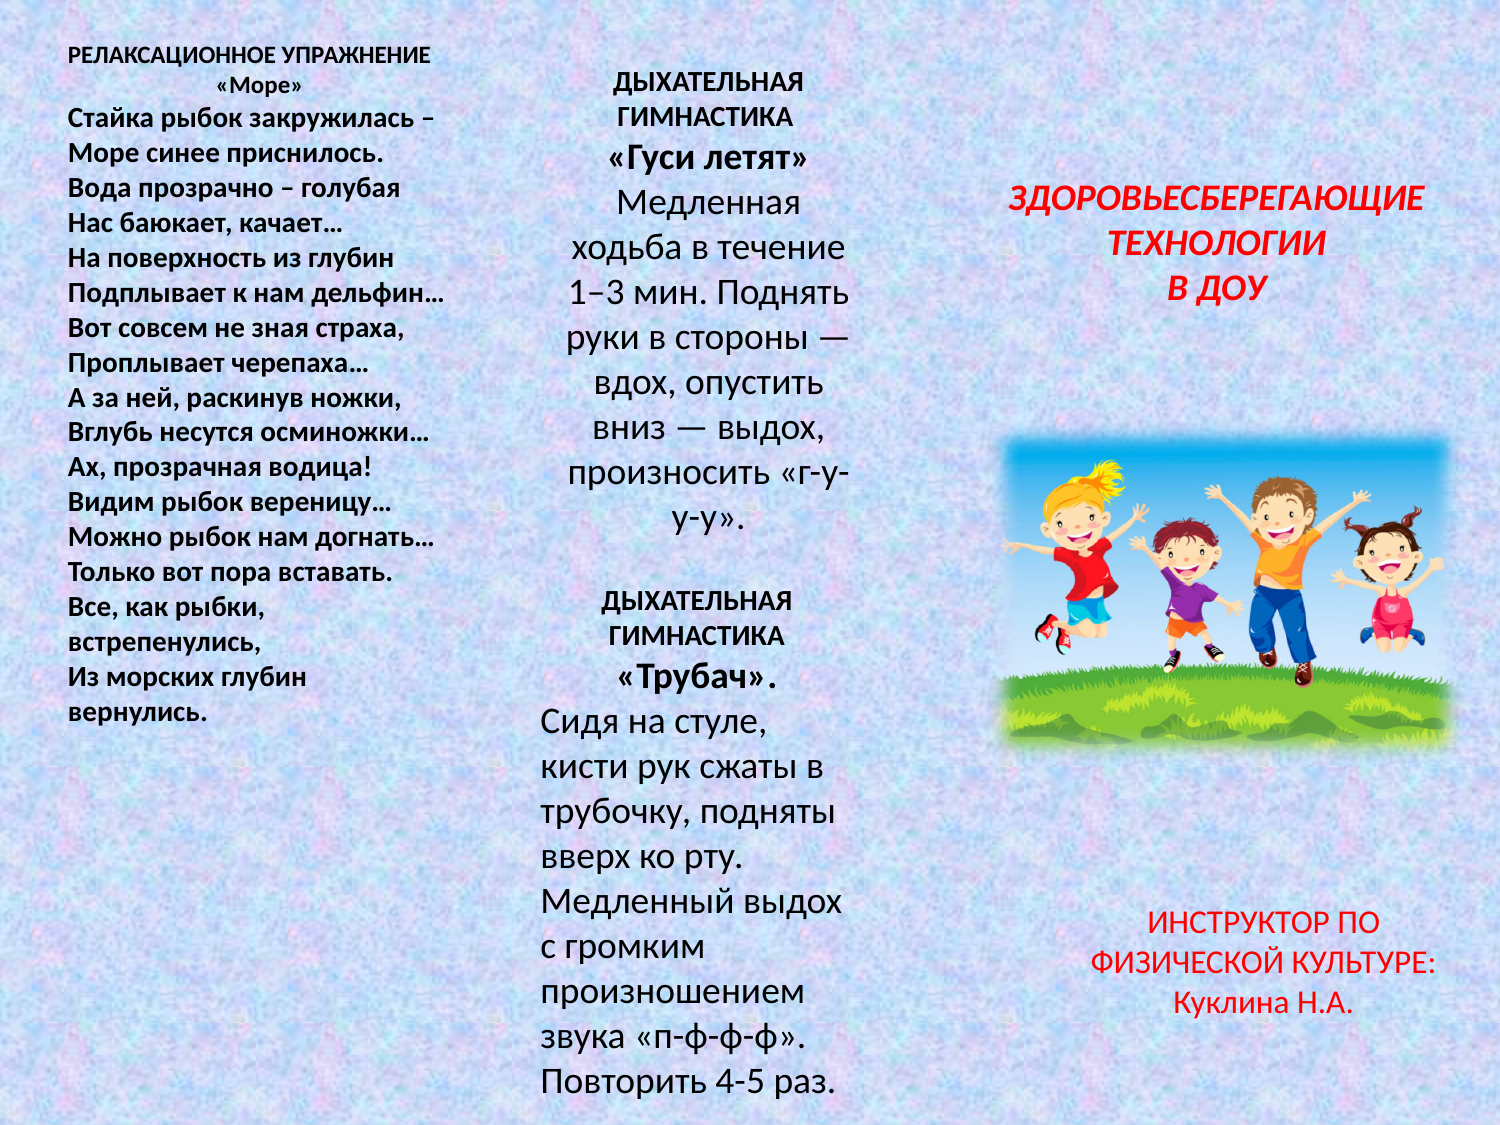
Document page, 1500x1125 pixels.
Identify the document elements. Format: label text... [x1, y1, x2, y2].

picture [0, 0, 1500, 1125]
text_box ИНСТРУКТОР ПО ФИЗИЧЕСКОЙ КУЛЬТУРЕ: Куклина Н.А. [1057, 893, 1471, 1028]
text_box ЗДОРОВЬЕСБЕРЕГАЮЩИЕ ТЕХНОЛОГИИ В ДОУ [974, 30, 1459, 361]
text_box РЕЛАКСАЦИОННОЕ УПРАЖНЕНИЕ «Море» Стайка рыбок закружилась – Море синее приснилось. Вода прозрачно – голубая Нас баюкает, качает… На поверхность из глубин Подплывает к нам дельфин… Вот совсем не зная страха, Проплывает черепаха… А за ней, раскинув ножки, Вглубь несутся осминожки… Ах, прозрачная водица! Видим рыбок вереницу… Можно рыбок нам догнать… Только вот пора вставать. Все, как рыбки, встрепенулись, Из морских глубин вернулись. [53, 30, 467, 735]
text_box ДЫХАТЕЛЬНАЯ ГИМНАСТИКА «Трубач». Сидя на стуле, кисти рук сжаты в трубочку, подняты вверх ко рту. Медленный выдох с громким произношением звука «п-ф-ф-ф». Повторить 4-5 раз. [525, 574, 869, 1109]
text_box ДЫХАТЕЛЬНАЯ ГИМНАСТИКА «Гуси летят» Медленная ходьба в течение 1–3 мин. Поднять руки в стороны — вдох, опустить вниз — выдох, произносить «г-у-у-у». [549, 54, 869, 545]
